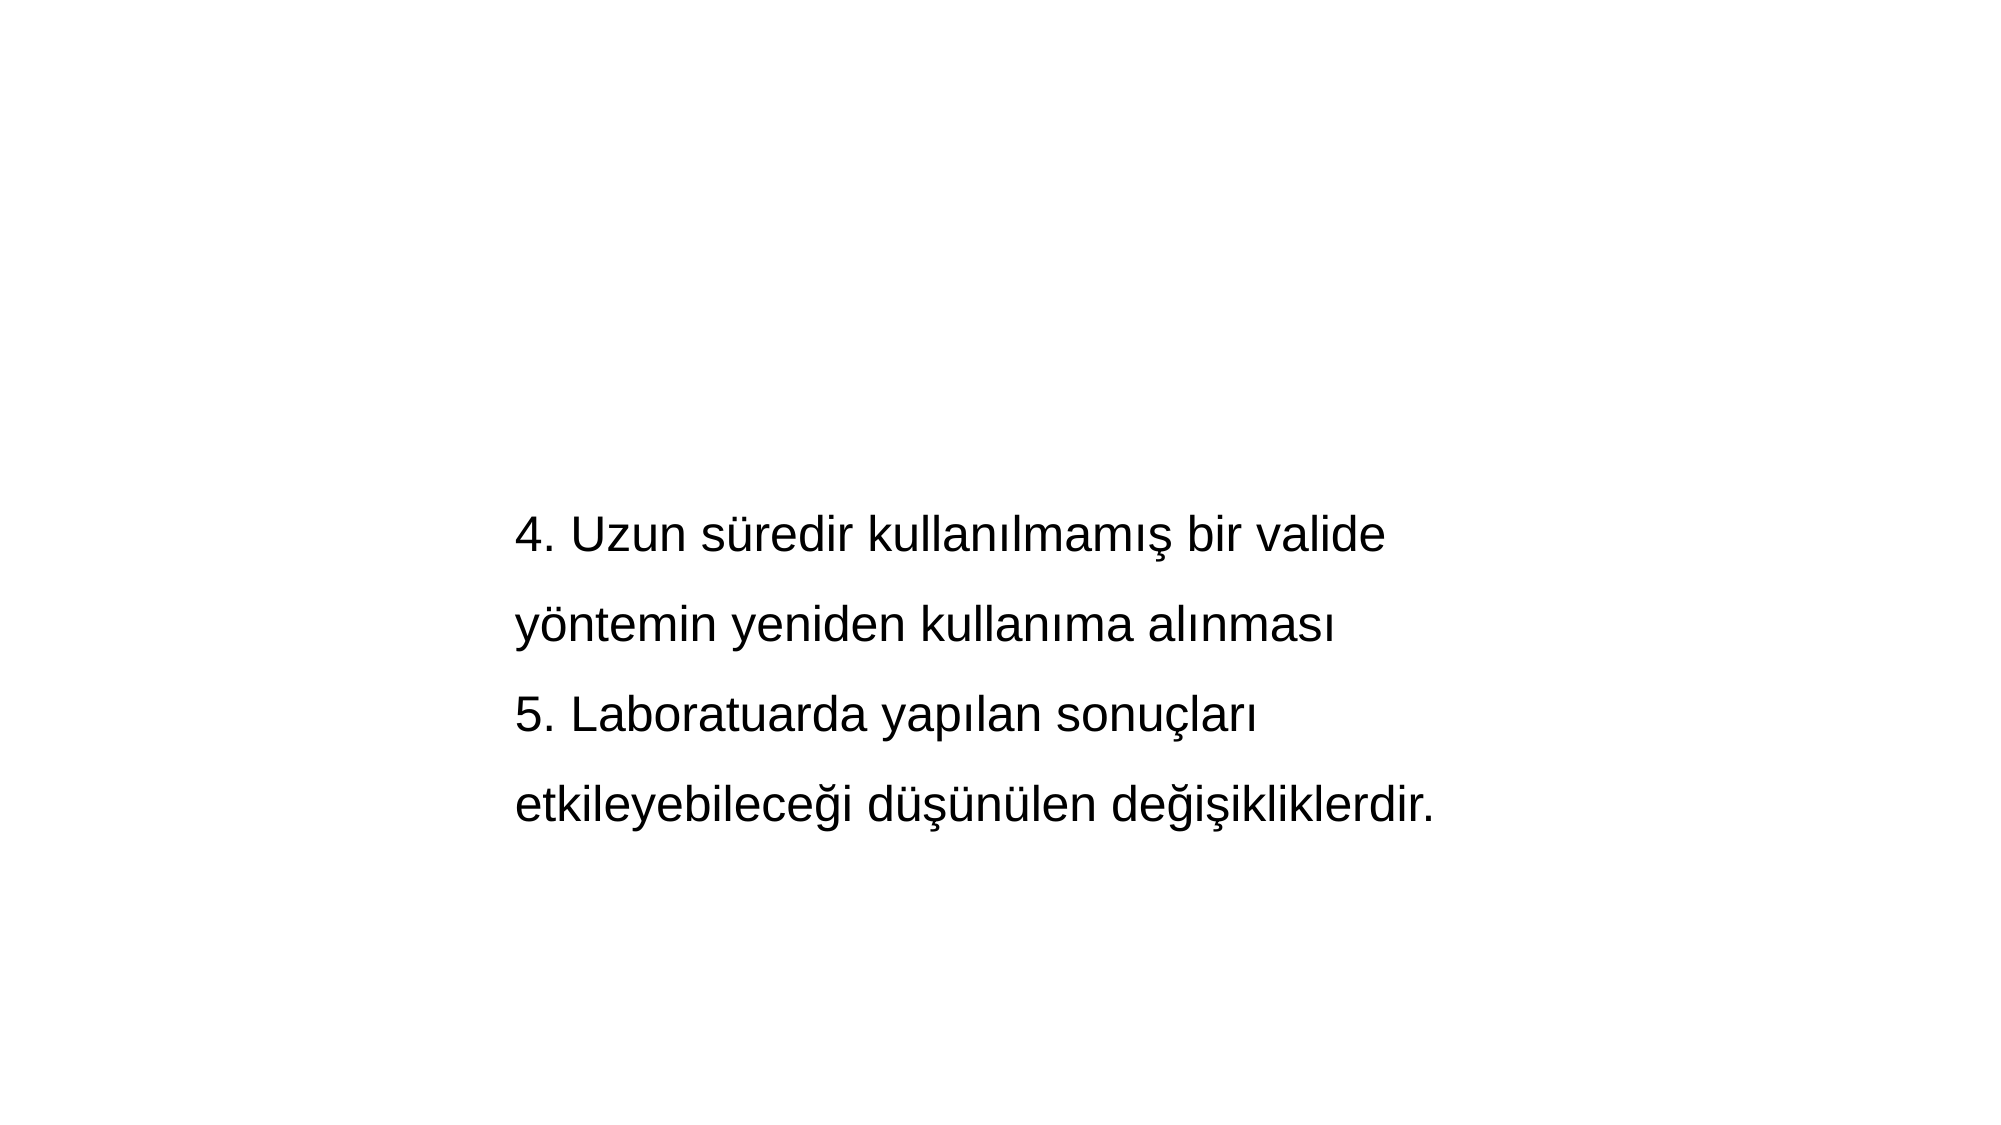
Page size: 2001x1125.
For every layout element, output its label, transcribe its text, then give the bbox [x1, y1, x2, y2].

text_box 4. Uzun süredir kullanılmamış bir valide yöntemin yeniden kullanıma alınması 5. Laboratuarda yapılan sonuçları etkileyebileceği düşünülen değişikliklerdir. [500, 464, 1500, 907]
